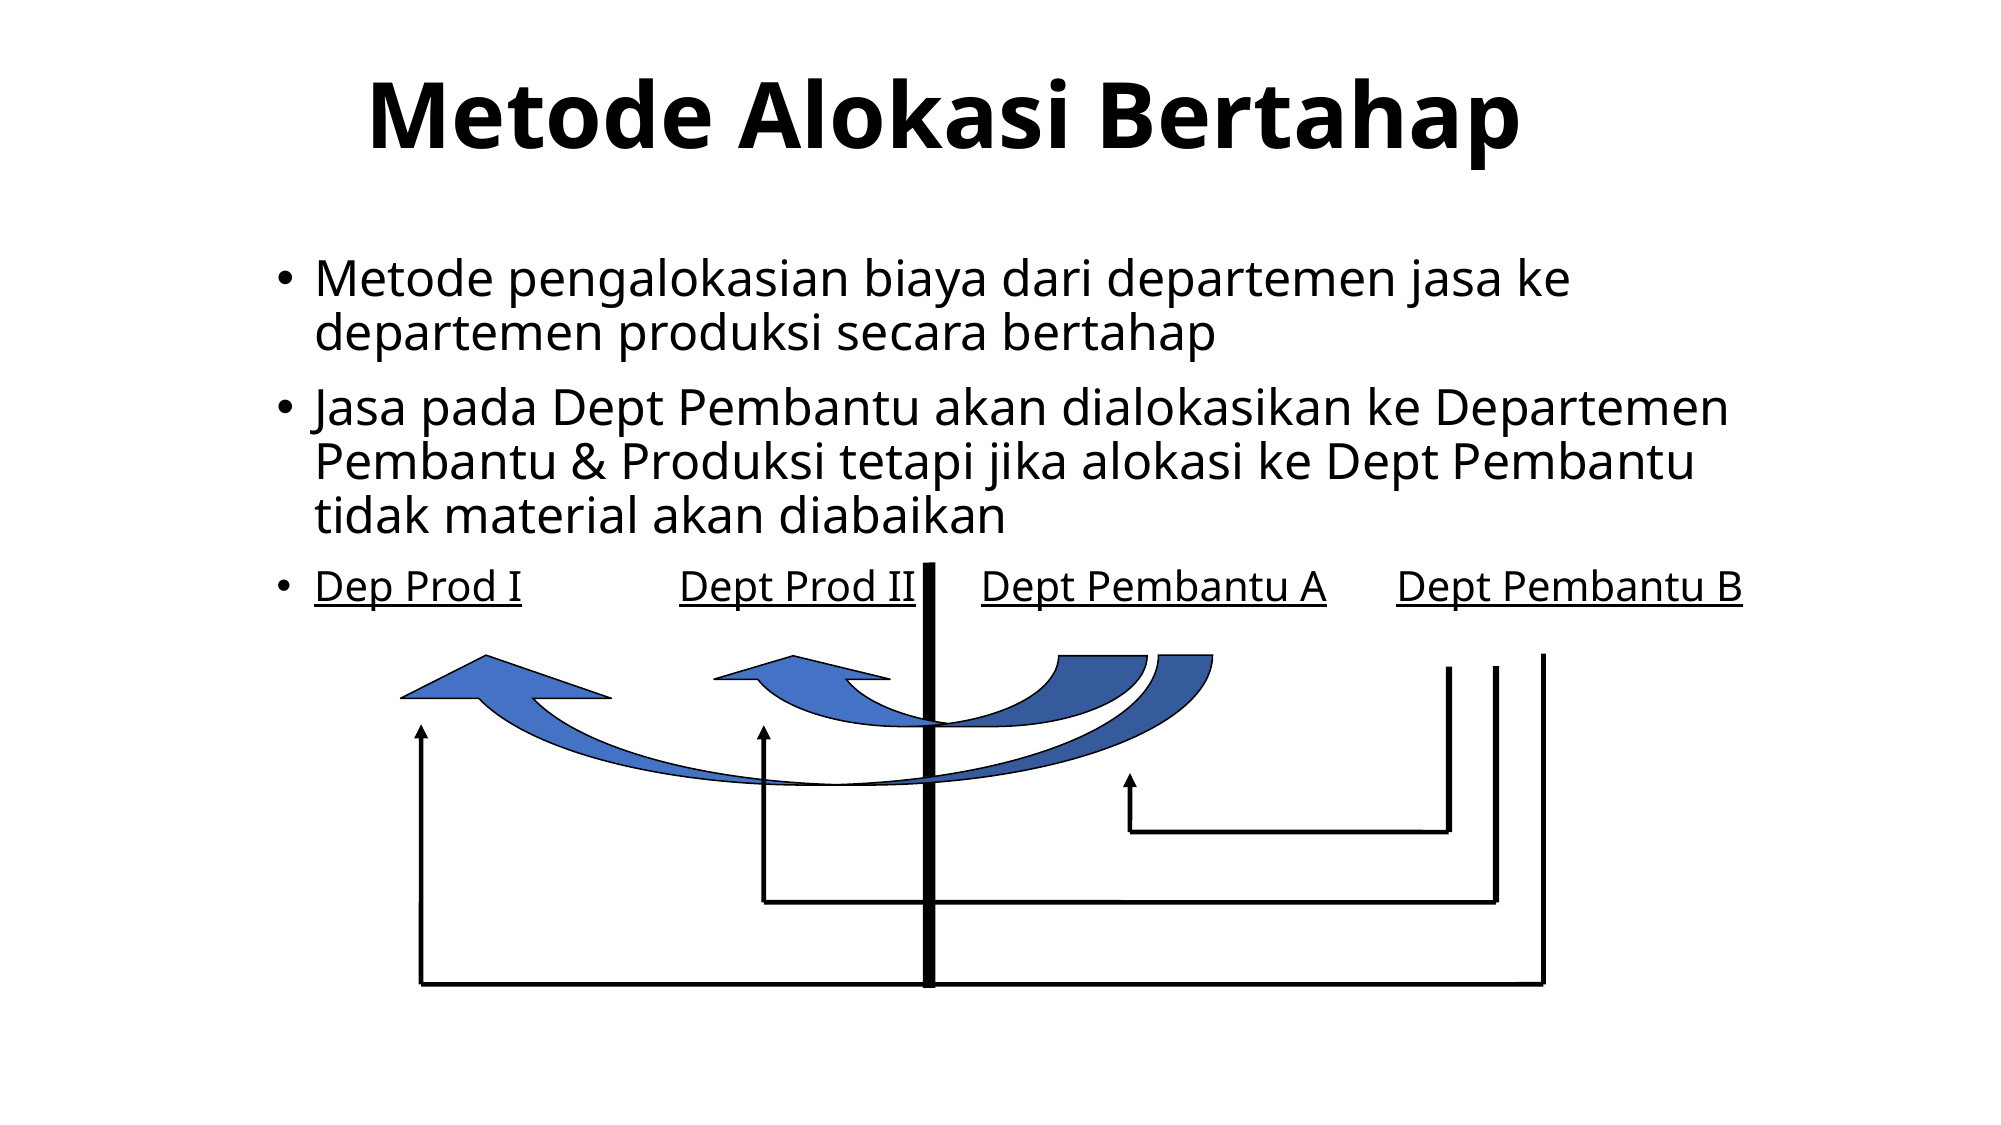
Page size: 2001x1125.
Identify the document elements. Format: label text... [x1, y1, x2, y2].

text_box [400, 655, 763, 784]
text_box [414, 724, 428, 985]
text_box [713, 655, 1148, 727]
title Metode Alokasi Bertahap [350, 37, 1688, 200]
list Metode pengalokasian biaya dari departemen jasa ke departemen produksi secara bertahap Jasa pada Dept Pembantu akan dialokasikan ke Departemen Pembantu & Produksi tetapi jika alokasi ke Dept Pembantu tidak material akan diabaikan Dep Prod I Dept Prod II Dept Pembantu A Dept Pembantu B [261, 246, 1762, 1052]
text_box [1123, 773, 1137, 833]
text_box [757, 725, 771, 903]
text_box [764, 655, 1213, 786]
